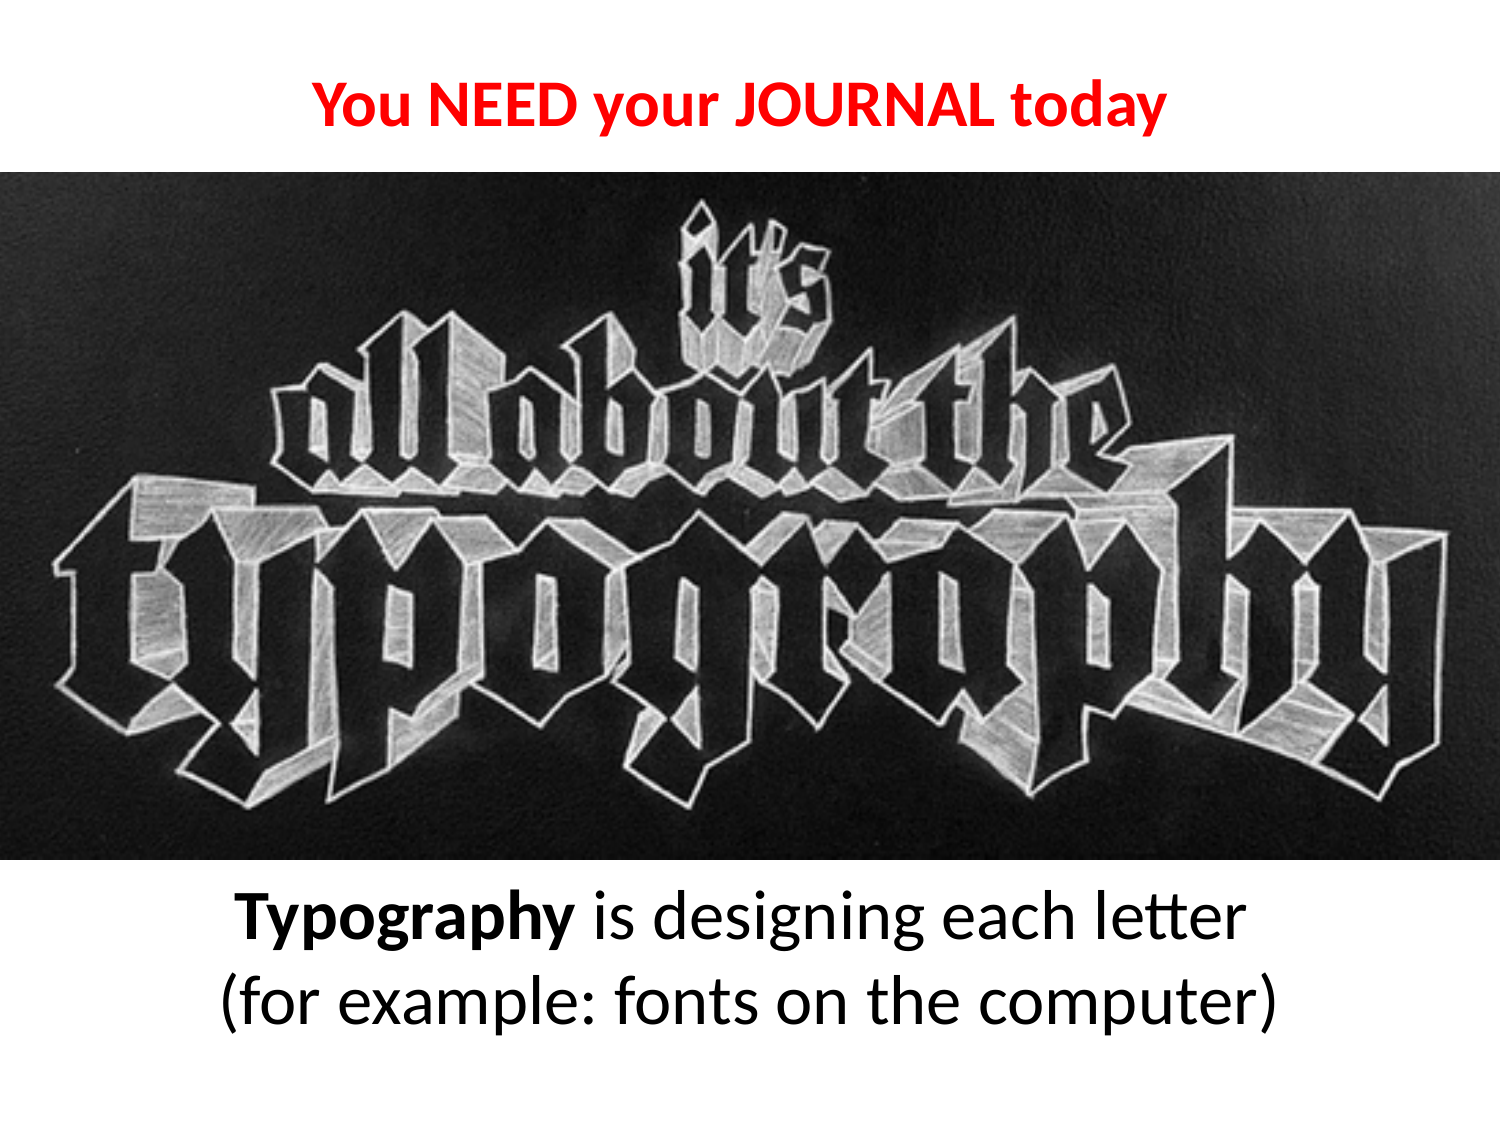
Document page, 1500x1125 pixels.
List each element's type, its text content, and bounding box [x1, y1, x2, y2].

text_box You NEED your JOURNAL today [297, 52, 1184, 148]
picture [0, 172, 1500, 860]
title Typography is designing each letter (for example: fonts on the computer) [75, 868, 1425, 1048]
